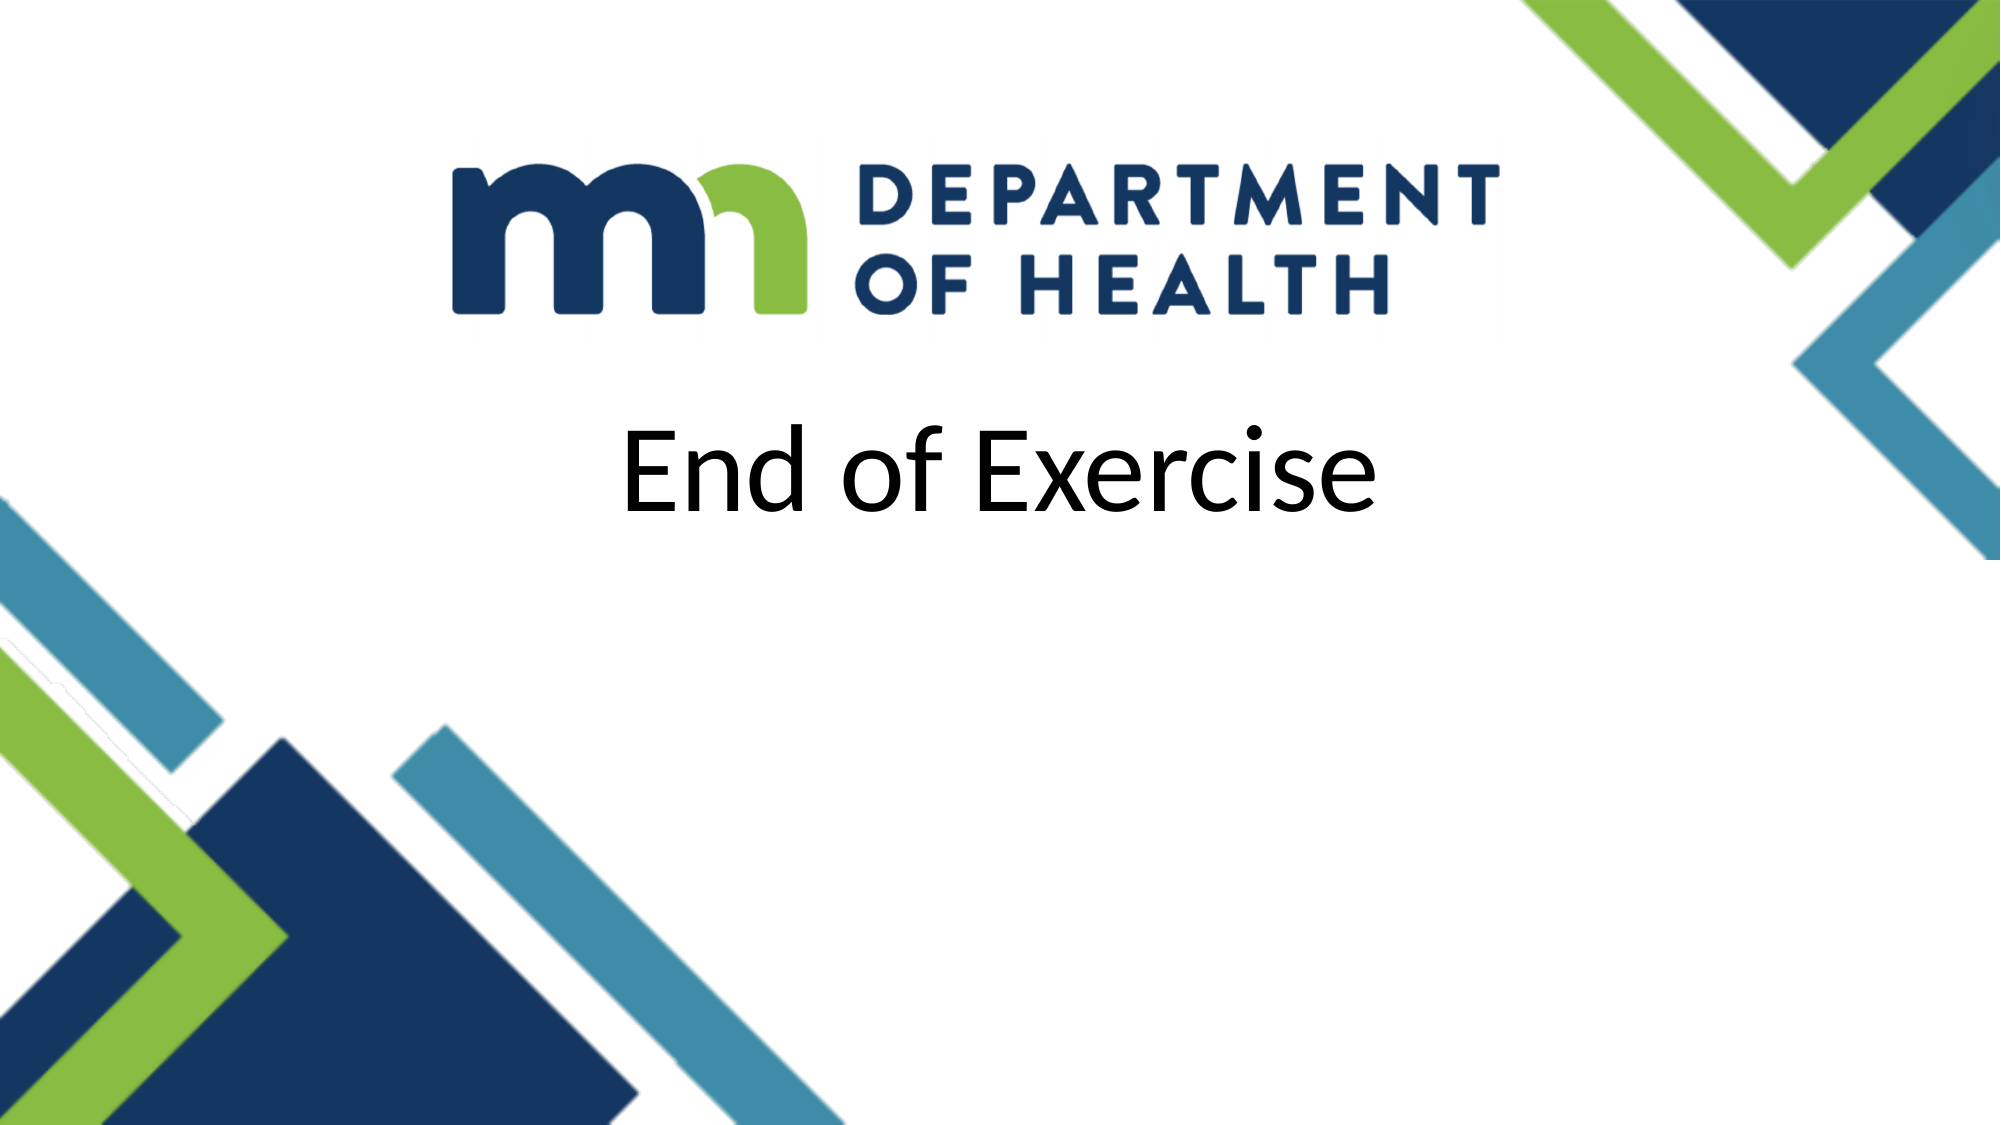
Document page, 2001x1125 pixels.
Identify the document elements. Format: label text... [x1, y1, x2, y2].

picture [434, 130, 1512, 346]
title End of Exercise [249, 279, 1513, 546]
picture [0, 475, 872, 1125]
picture [1513, 0, 2000, 561]
